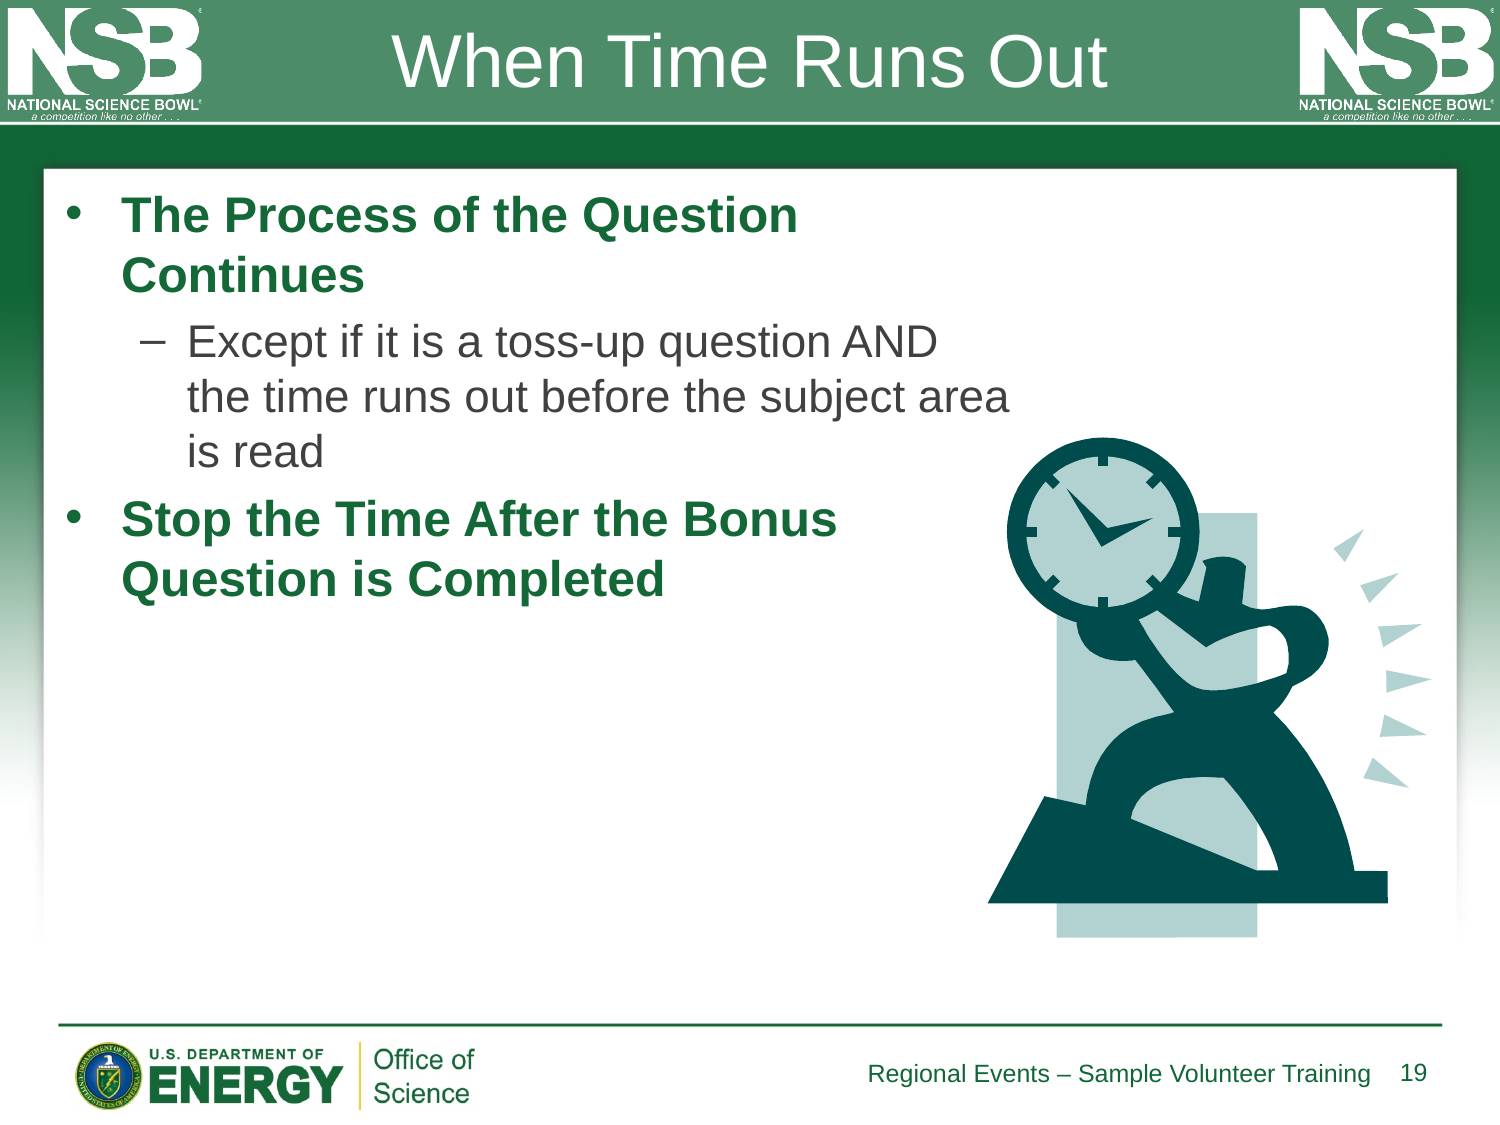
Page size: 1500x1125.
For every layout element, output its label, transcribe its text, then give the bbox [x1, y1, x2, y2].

footer Regional Events – Sample Volunteer Training [512, 1042, 1388, 1103]
picture [0, 0, 1500, 1125]
title When Time Runs Out [212, 0, 1288, 152]
slide_number 19 [1380, 1041, 1443, 1102]
list The Process of the Question Continues Except if it is a toss-up question AND the time runs out before the subject area is read Stop the Time After the Bonus Question is Completed [50, 174, 1030, 930]
